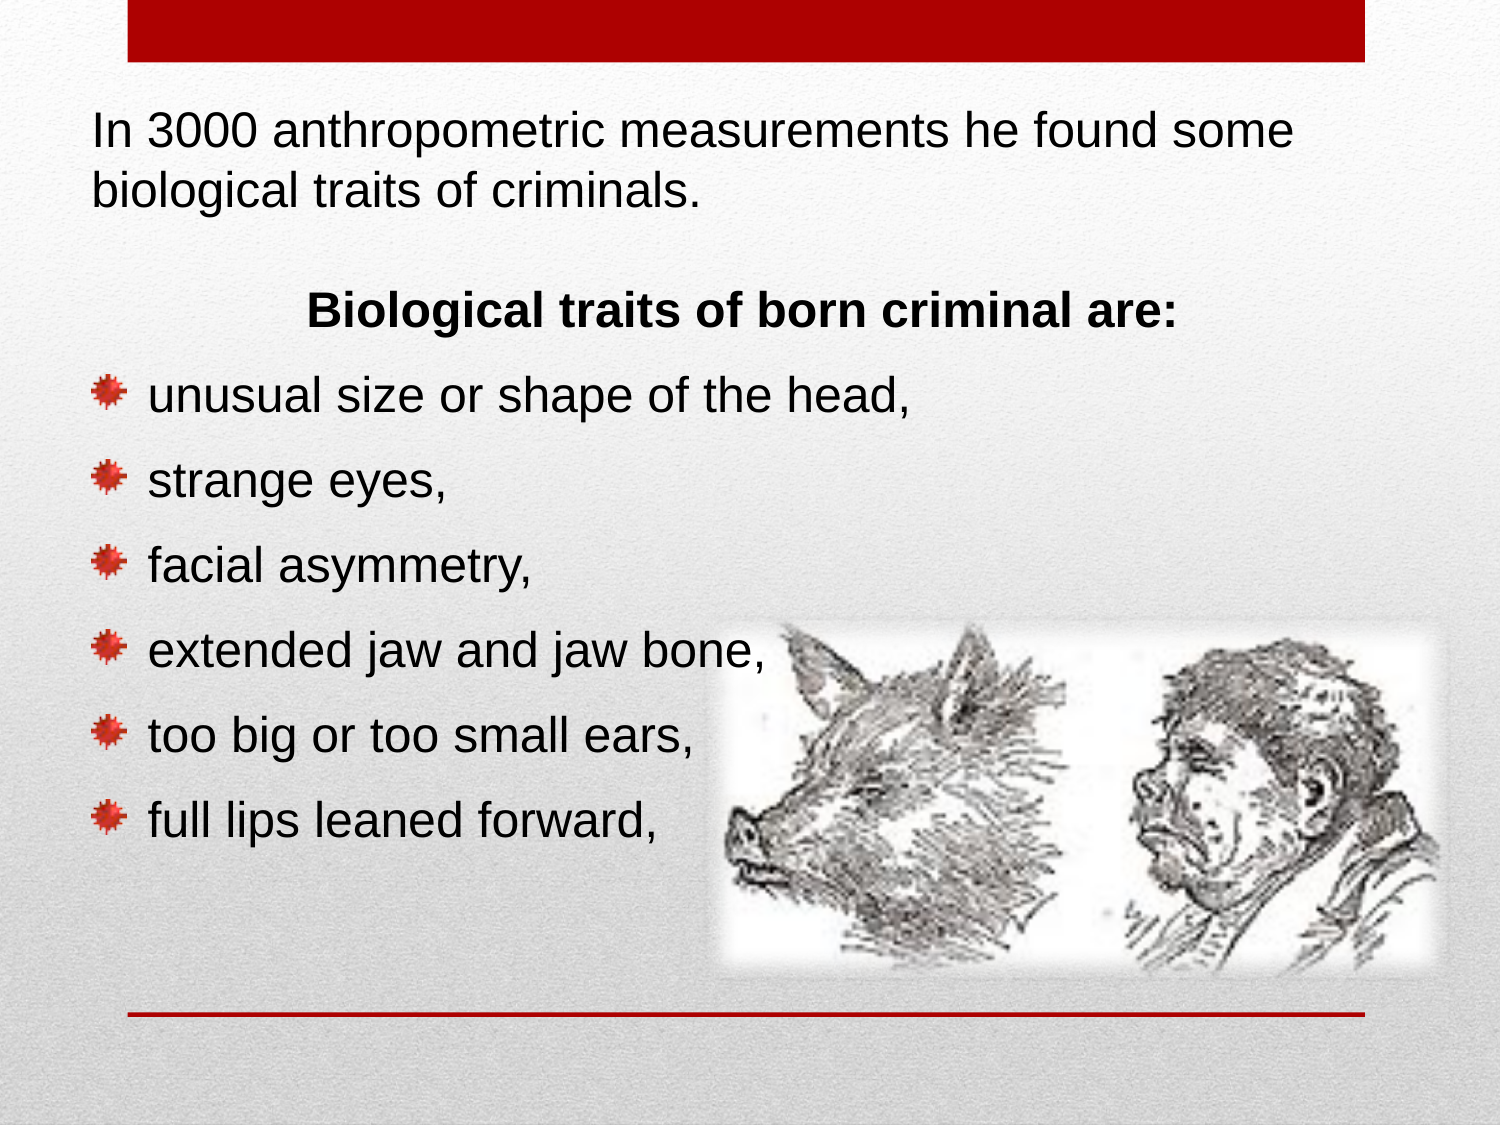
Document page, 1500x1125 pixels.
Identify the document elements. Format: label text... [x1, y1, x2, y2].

picture [91, 714, 127, 750]
picture [701, 614, 1452, 983]
picture [91, 629, 127, 665]
picture [91, 799, 127, 835]
picture [91, 374, 127, 410]
picture [91, 459, 127, 495]
text_box In 3000 anthropometric measurements he found some biological traits of criminals. Biological traits of born criminal are: unusual size or shape of the head, strange eyes, facial asymmetry, extended jaw and jaw bone, too big or too small ears, full lips leaned forward, [76, 89, 1424, 855]
picture [91, 544, 127, 580]
